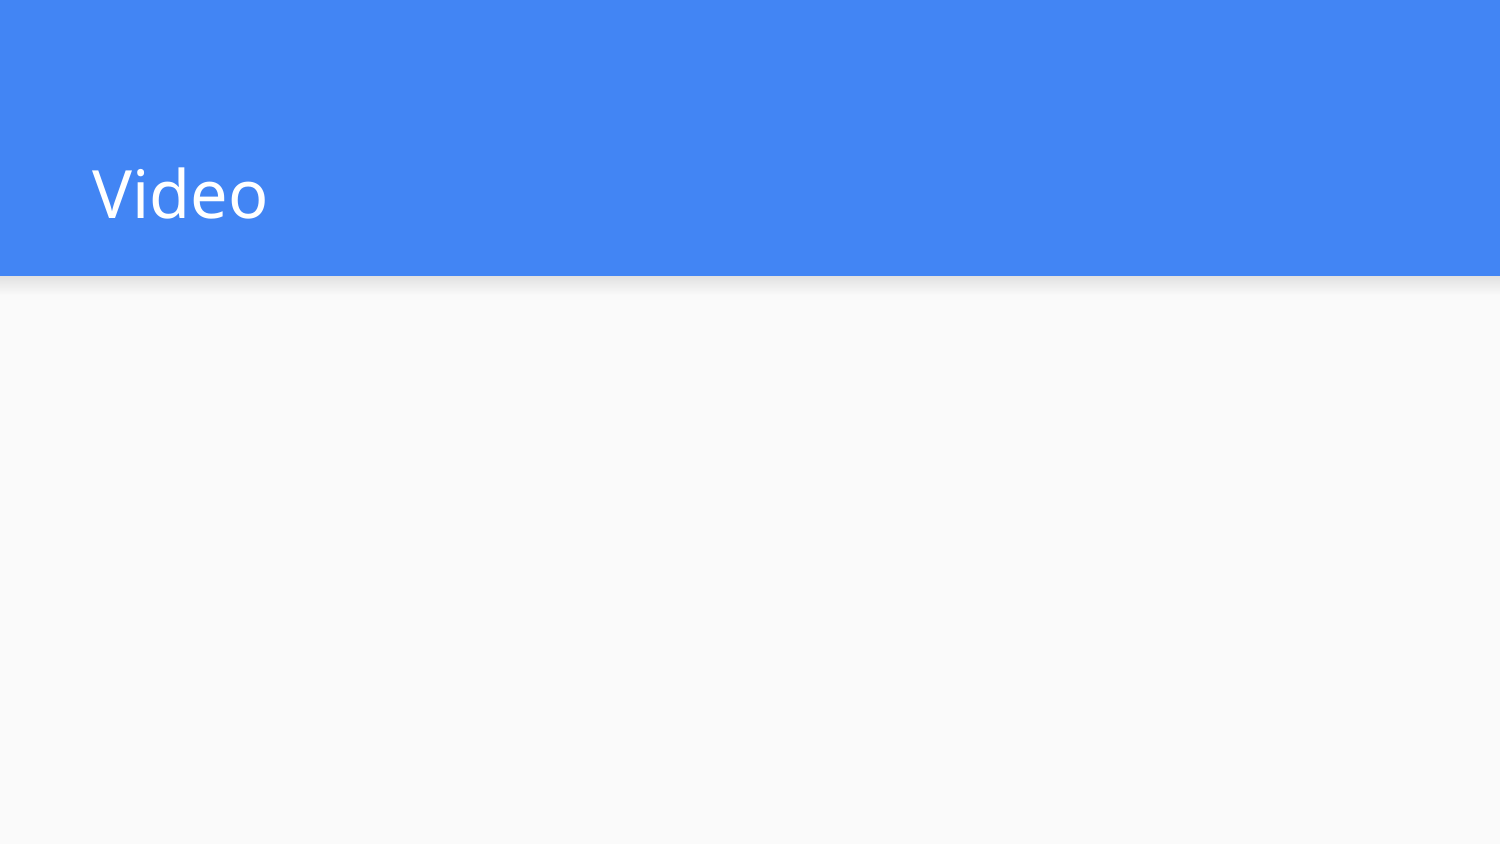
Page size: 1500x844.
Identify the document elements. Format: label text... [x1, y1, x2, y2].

title Video [77, 121, 1427, 248]
text_box [0, 0, 1500, 837]
